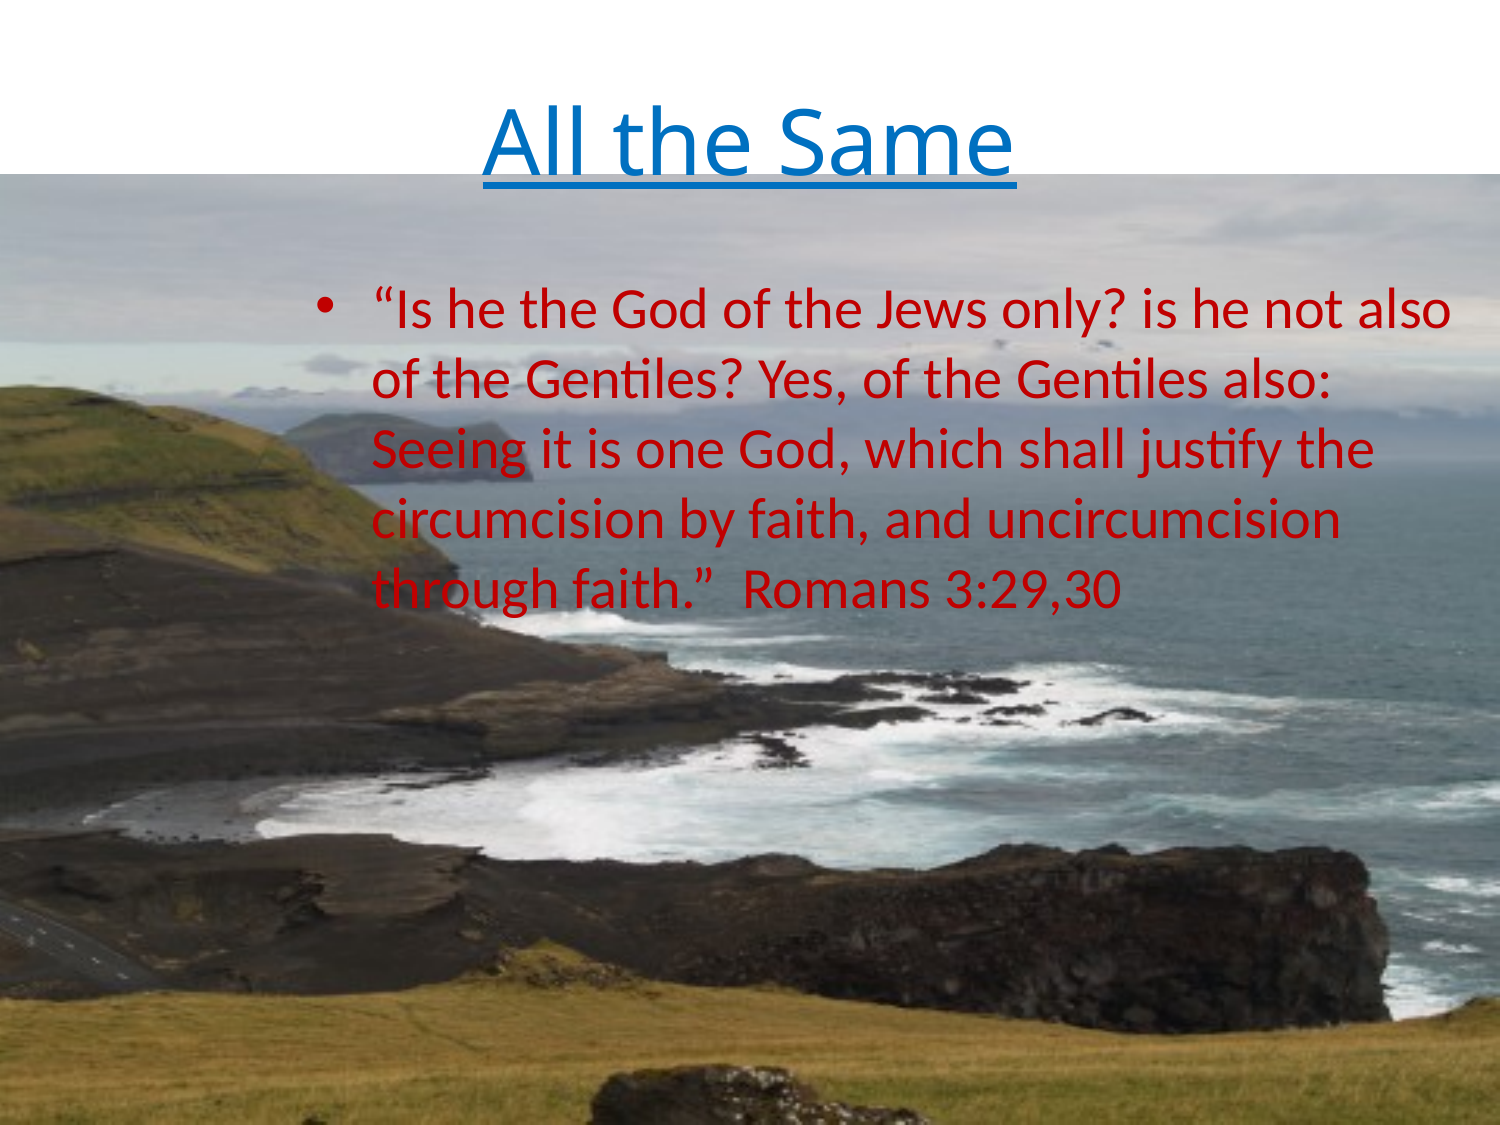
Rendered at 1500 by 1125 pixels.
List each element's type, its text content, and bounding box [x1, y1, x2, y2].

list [0, 174, 1500, 1125]
title All the Same [75, 45, 1425, 173]
